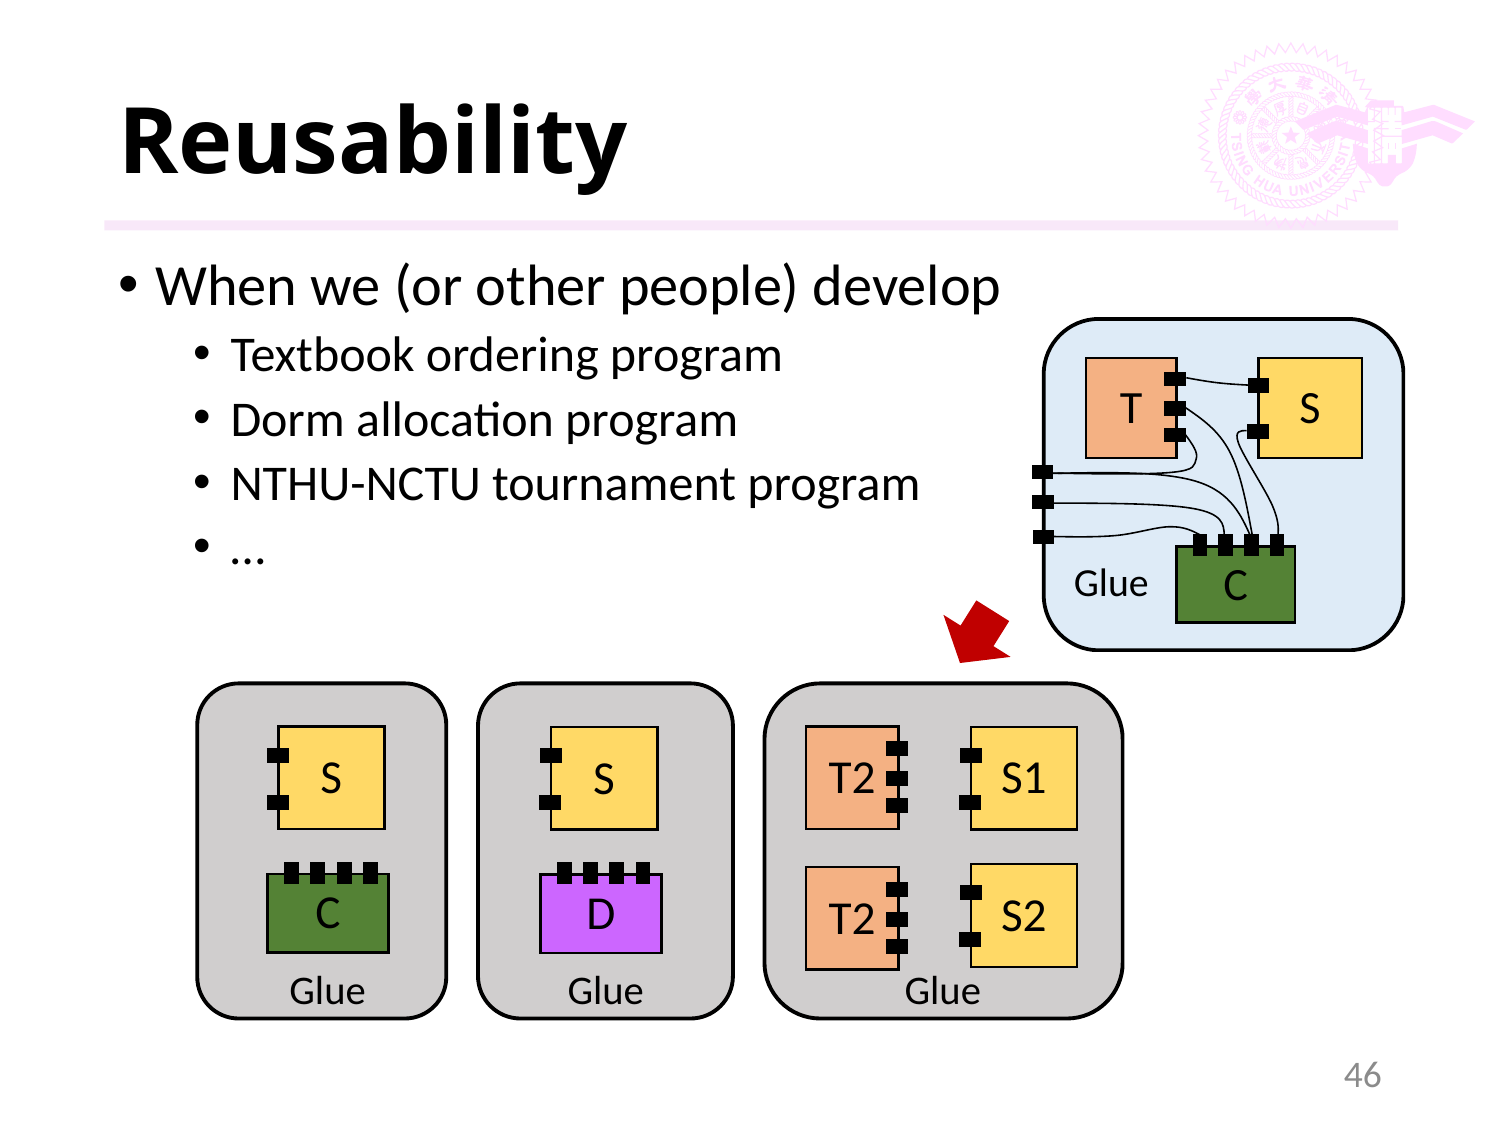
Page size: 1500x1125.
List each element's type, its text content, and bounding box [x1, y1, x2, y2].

list When we (or other people) develop Textbook ordering program Dorm allocation program NTHU-NCTU tournament program … [103, 247, 1397, 1014]
picture [1031, 316, 1406, 653]
title Reusability [103, 59, 1397, 228]
slide_number 46 [1059, 1042, 1397, 1103]
picture [195, 681, 1125, 1040]
text_box [943, 600, 1011, 664]
